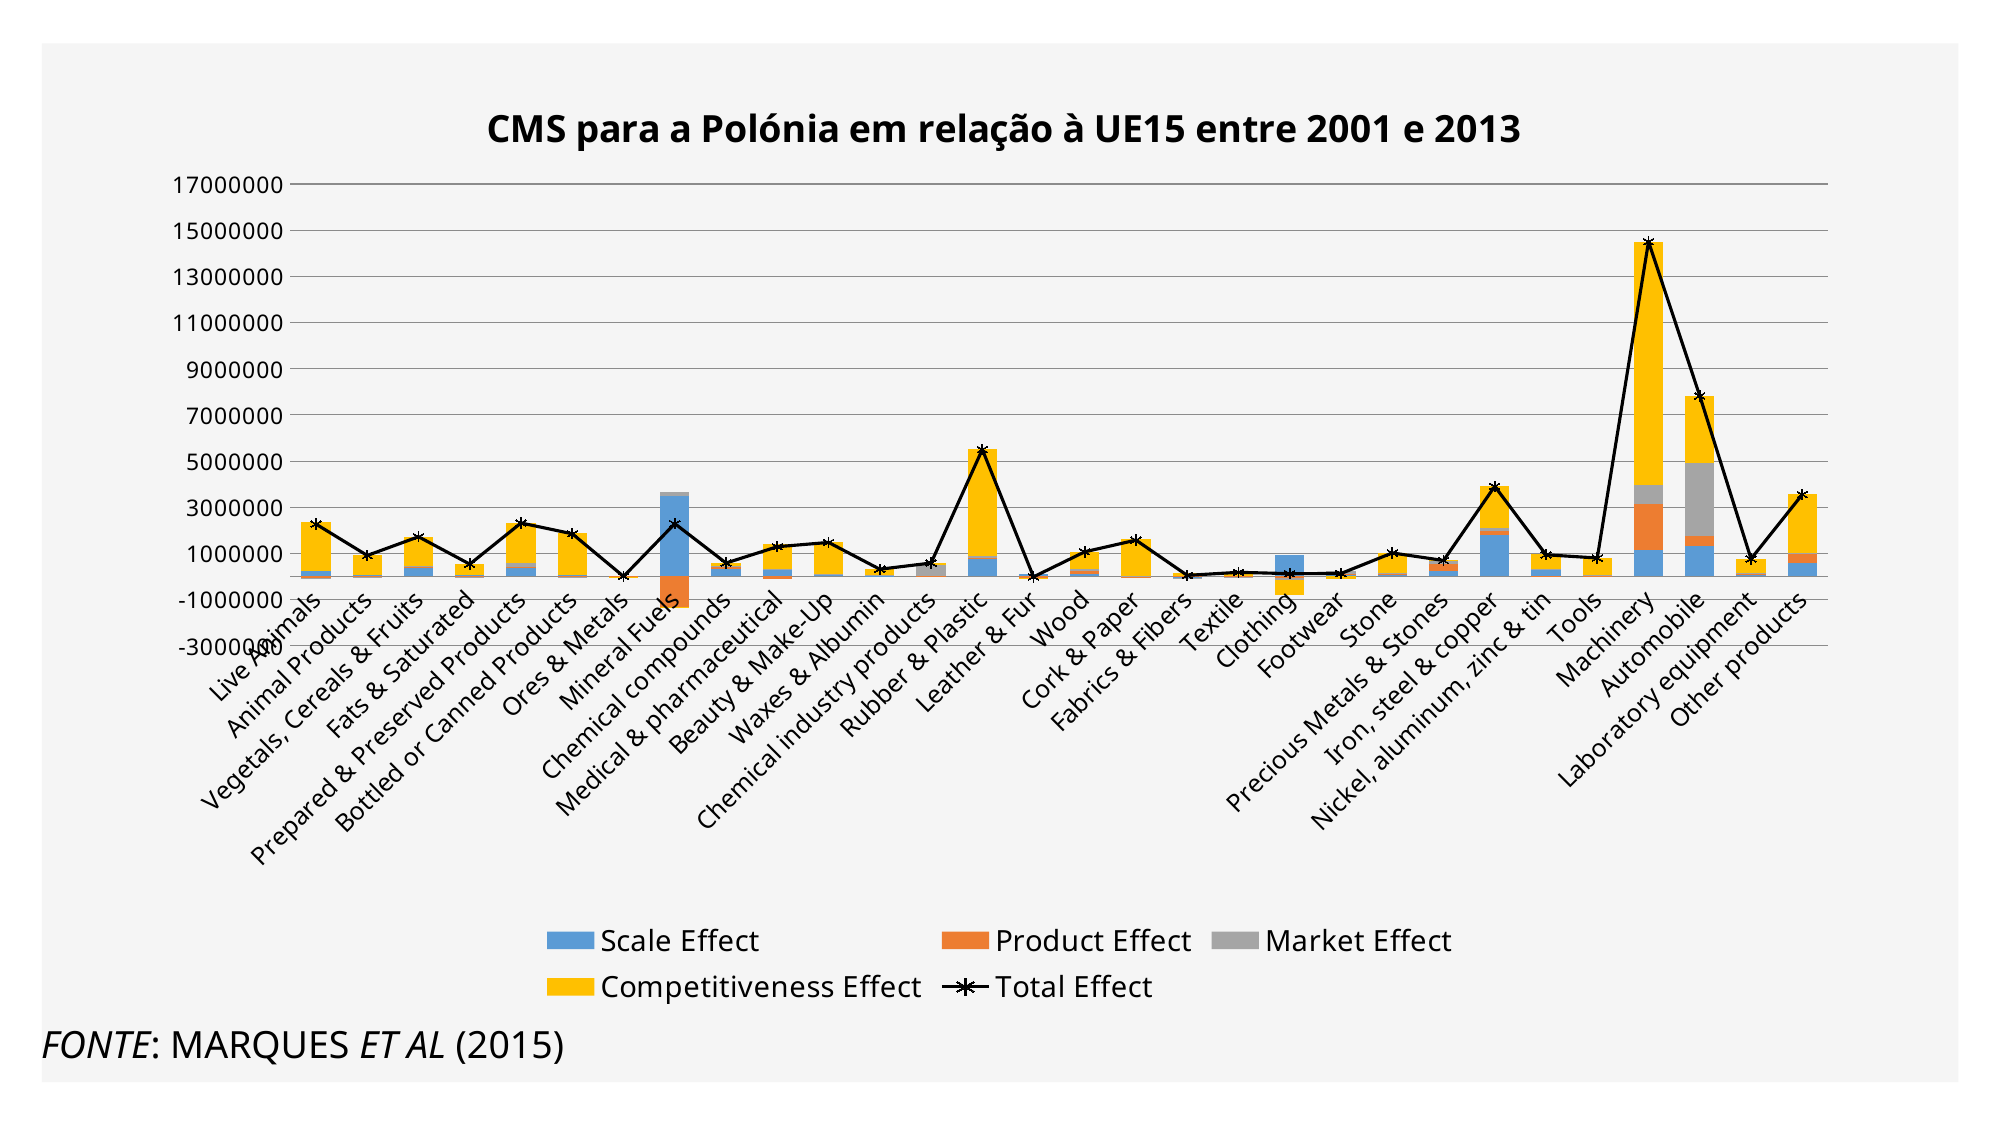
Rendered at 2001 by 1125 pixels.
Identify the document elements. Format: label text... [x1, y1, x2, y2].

text_box Fonte: Marques et al (2015) [26, 1013, 580, 1073]
chart [137, 63, 1863, 1014]
